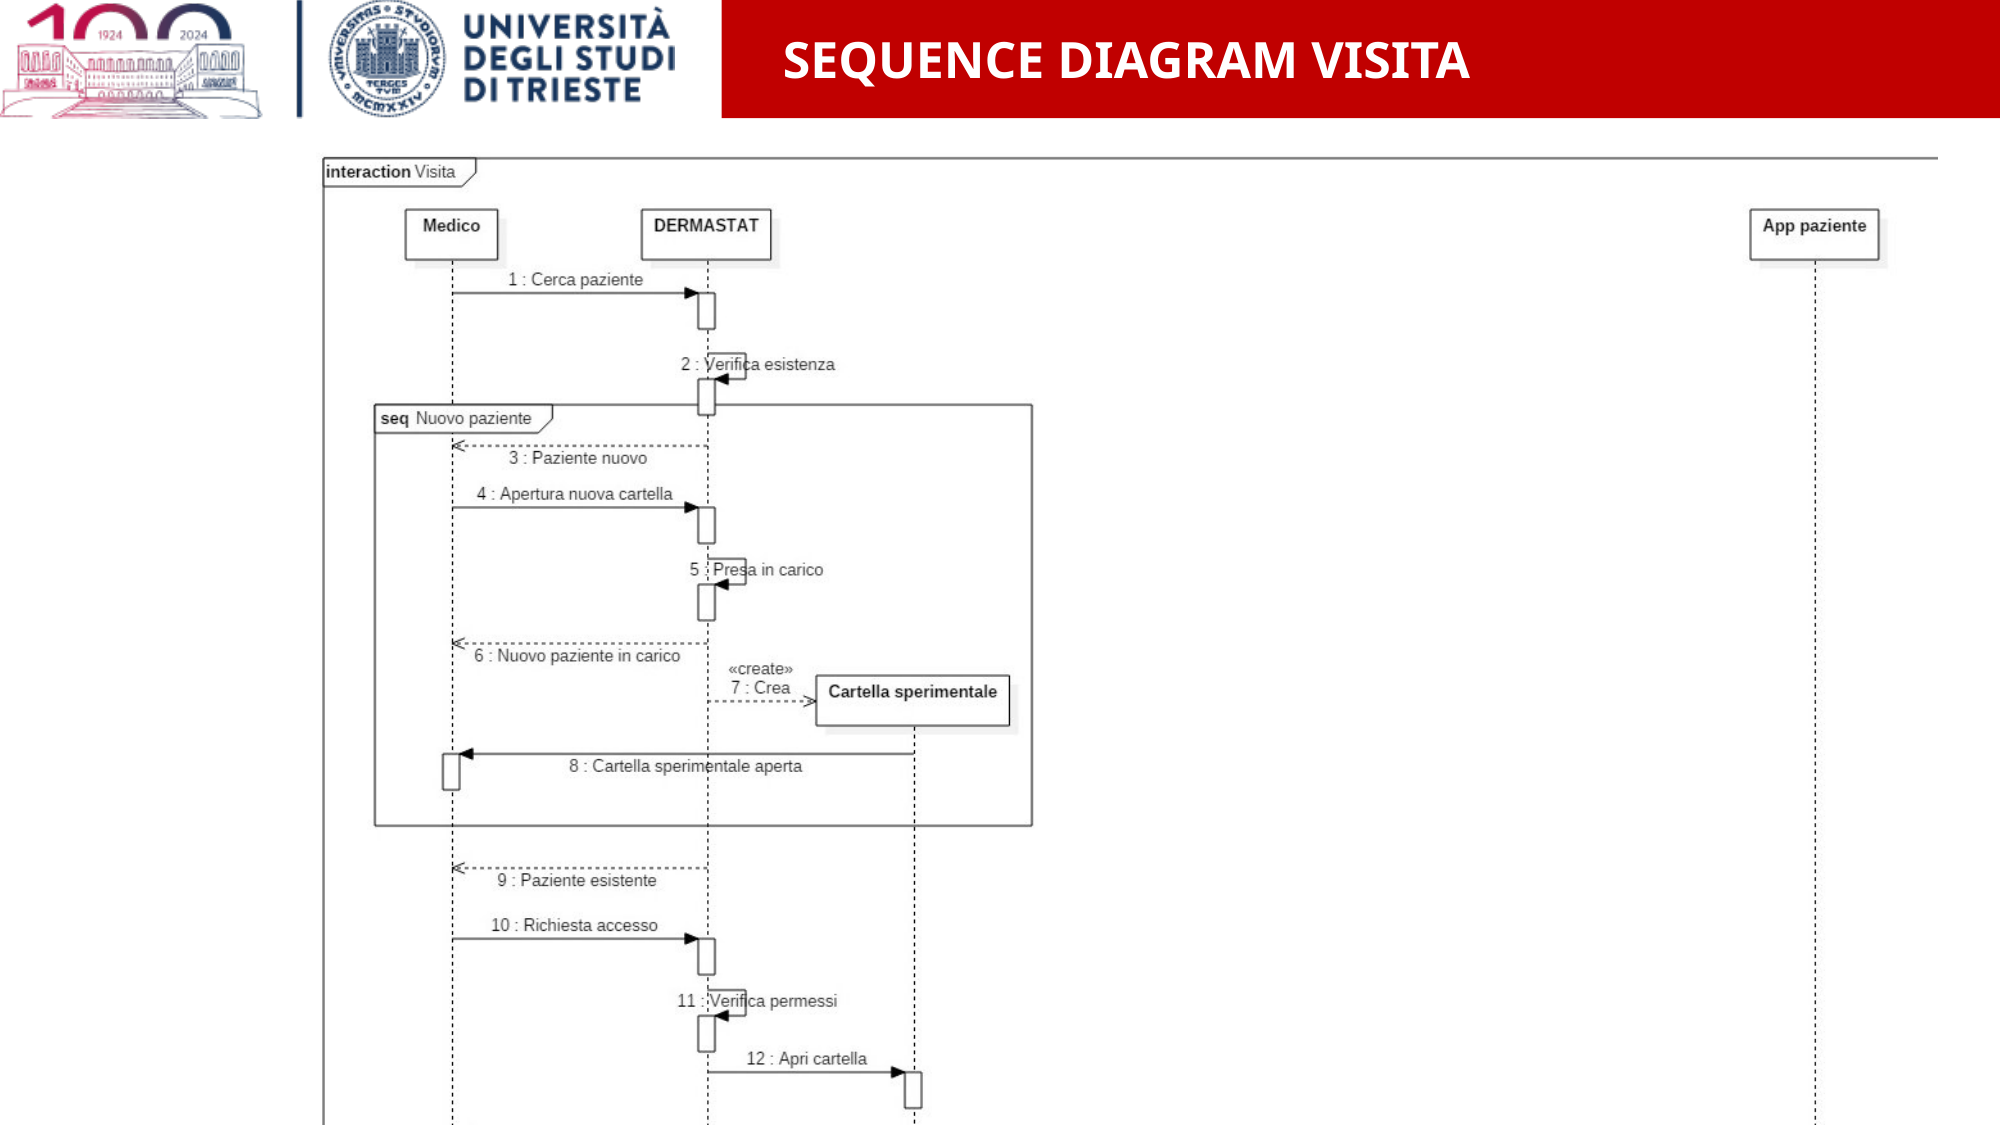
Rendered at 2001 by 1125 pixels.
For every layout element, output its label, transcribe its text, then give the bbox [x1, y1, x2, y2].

picture [315, 152, 1939, 1125]
picture [0, 0, 676, 119]
text_box [720, 0, 2000, 120]
text_box SEQUENCE DIAGRAM VISITA​ [768, 21, 1920, 96]
